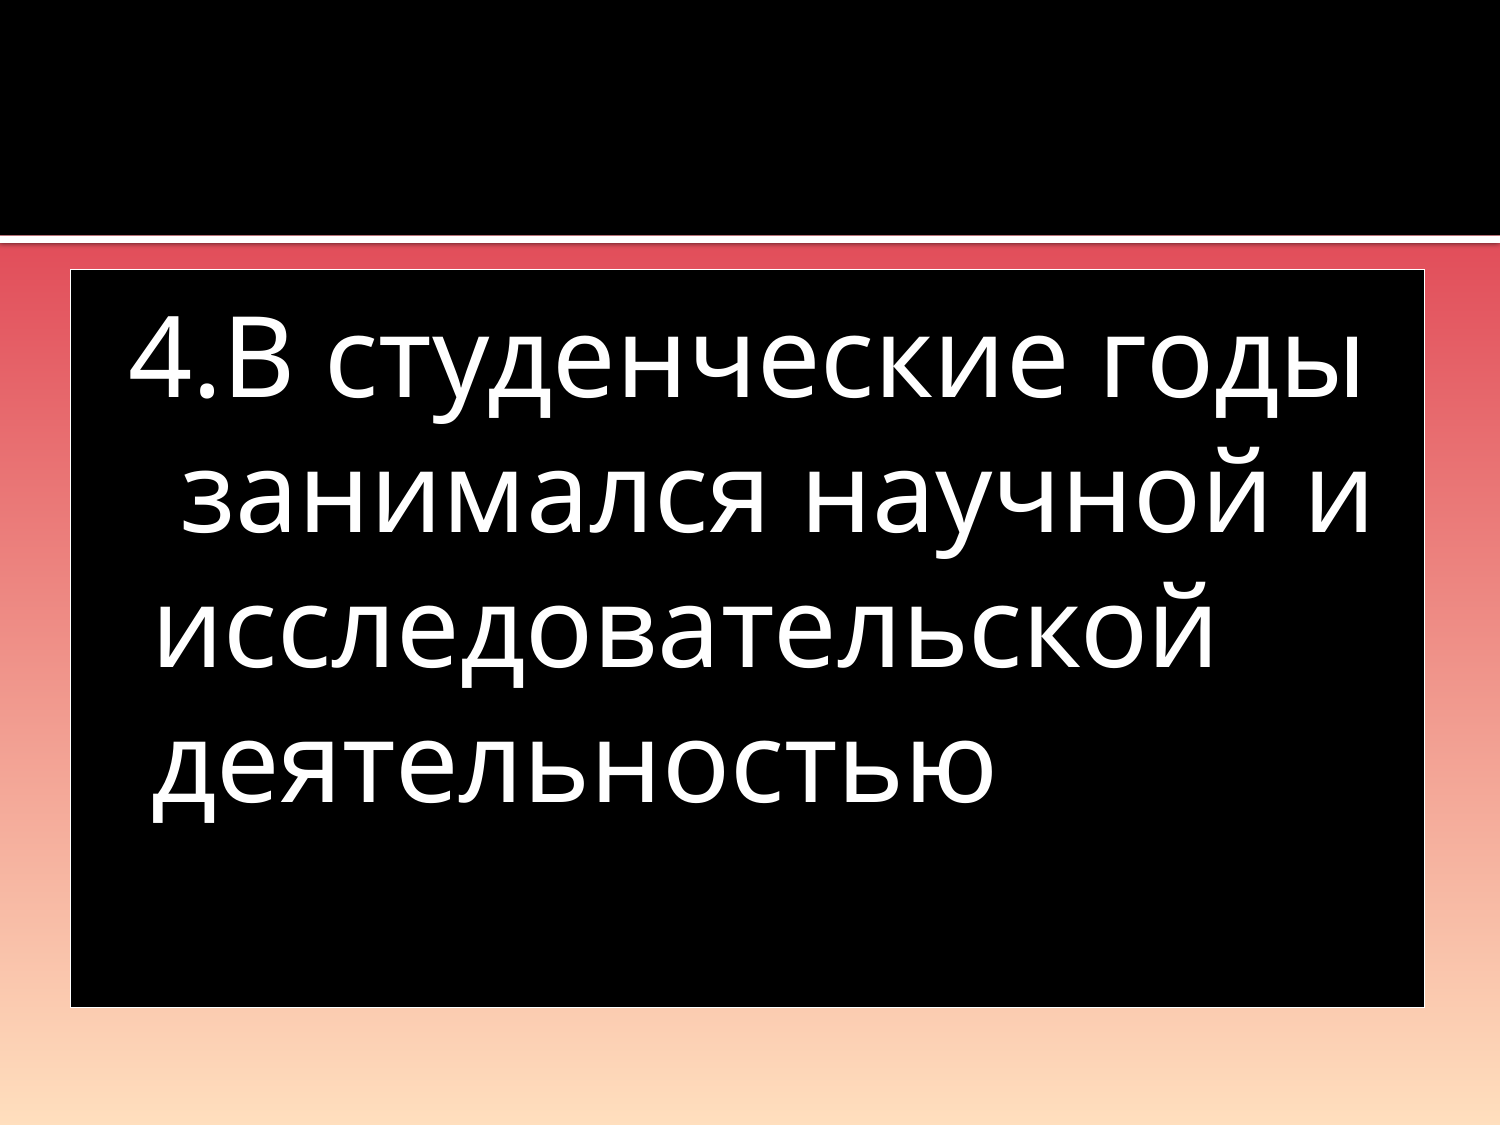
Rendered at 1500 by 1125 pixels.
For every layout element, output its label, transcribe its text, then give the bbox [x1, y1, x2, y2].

list 4.В студенческие годы занимался научной и исследовательской деятельностью [70, 269, 1425, 1008]
